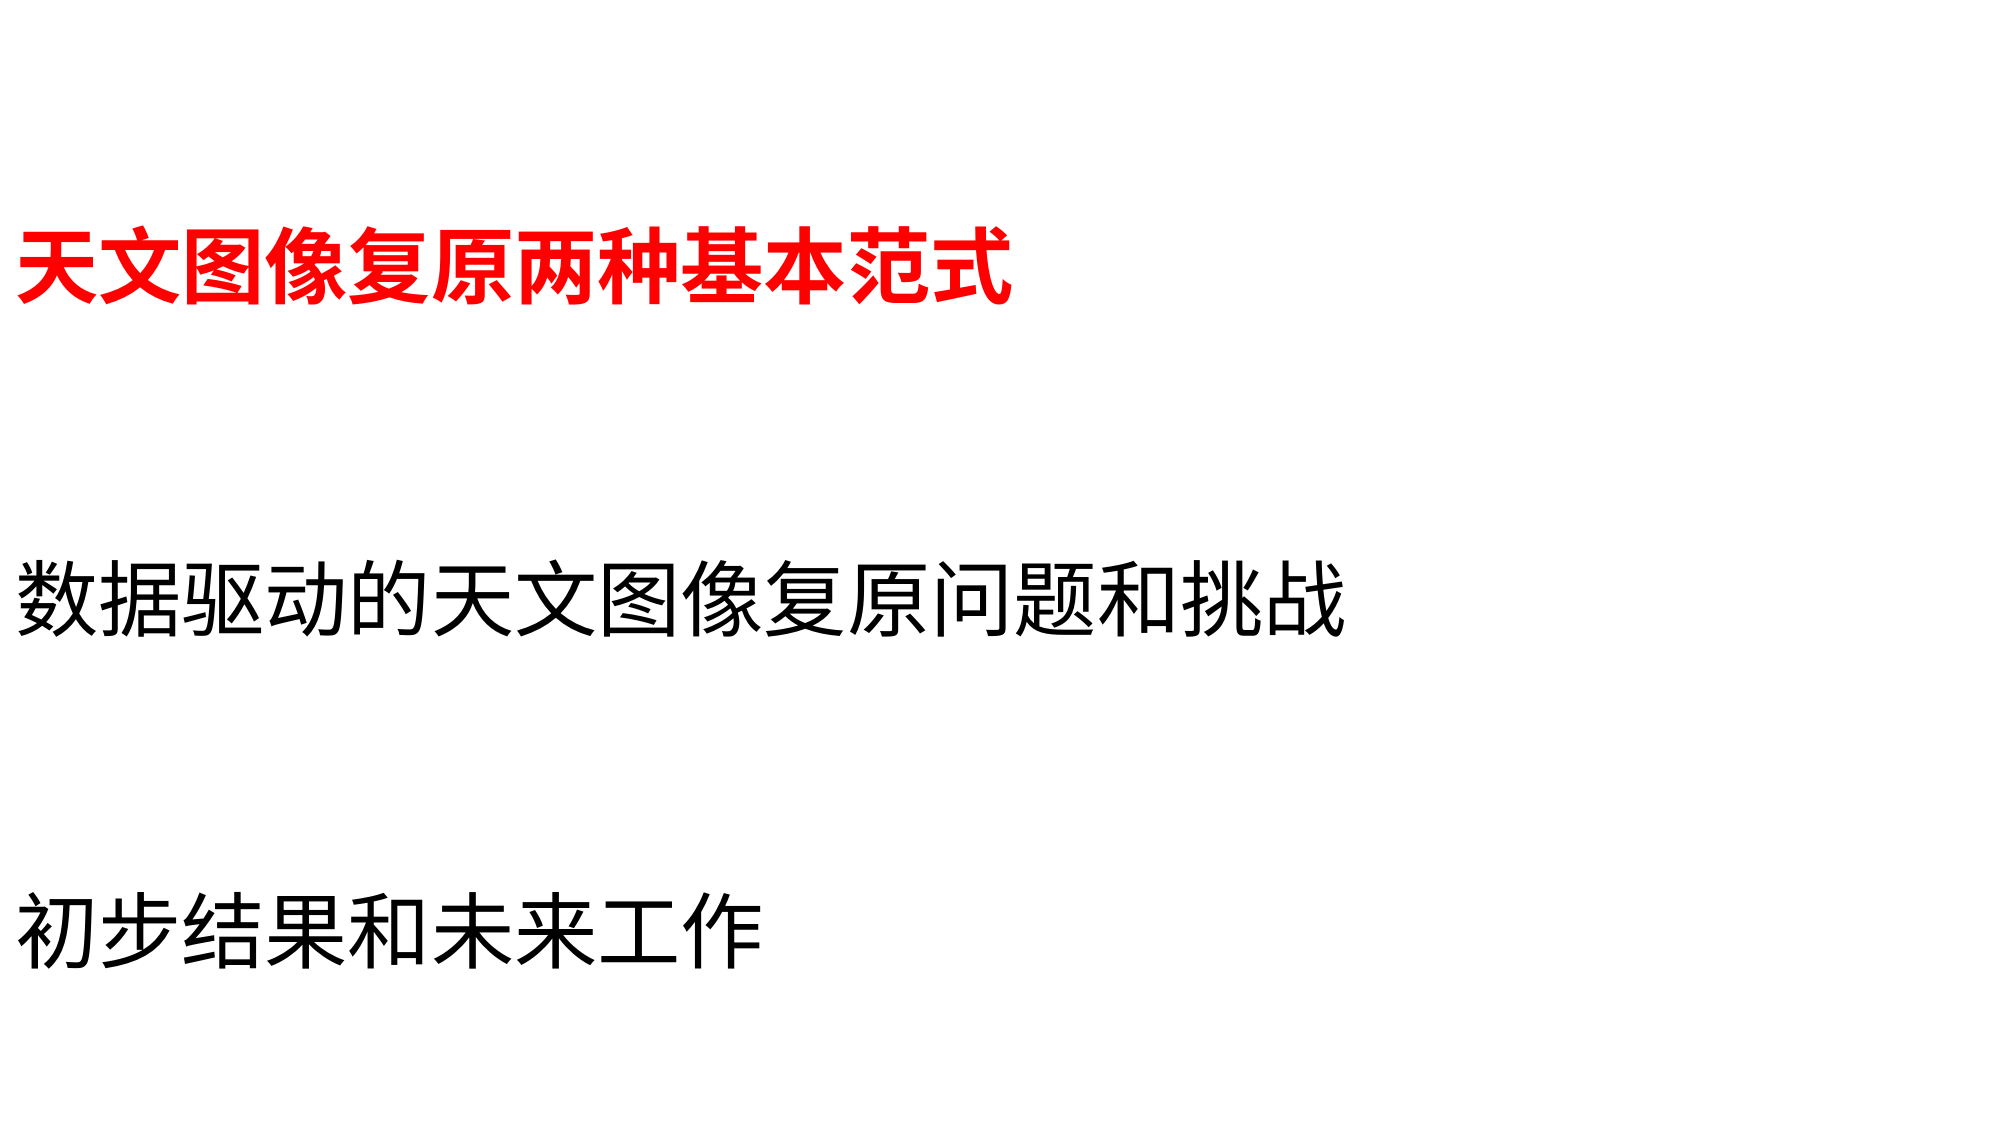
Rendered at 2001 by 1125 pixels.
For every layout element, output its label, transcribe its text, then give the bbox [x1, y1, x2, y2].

list 天文图像复原两种基本范式 数据驱动的天文图像复原问题和挑战 初步结果和未来工作 [0, 218, 2000, 1090]
